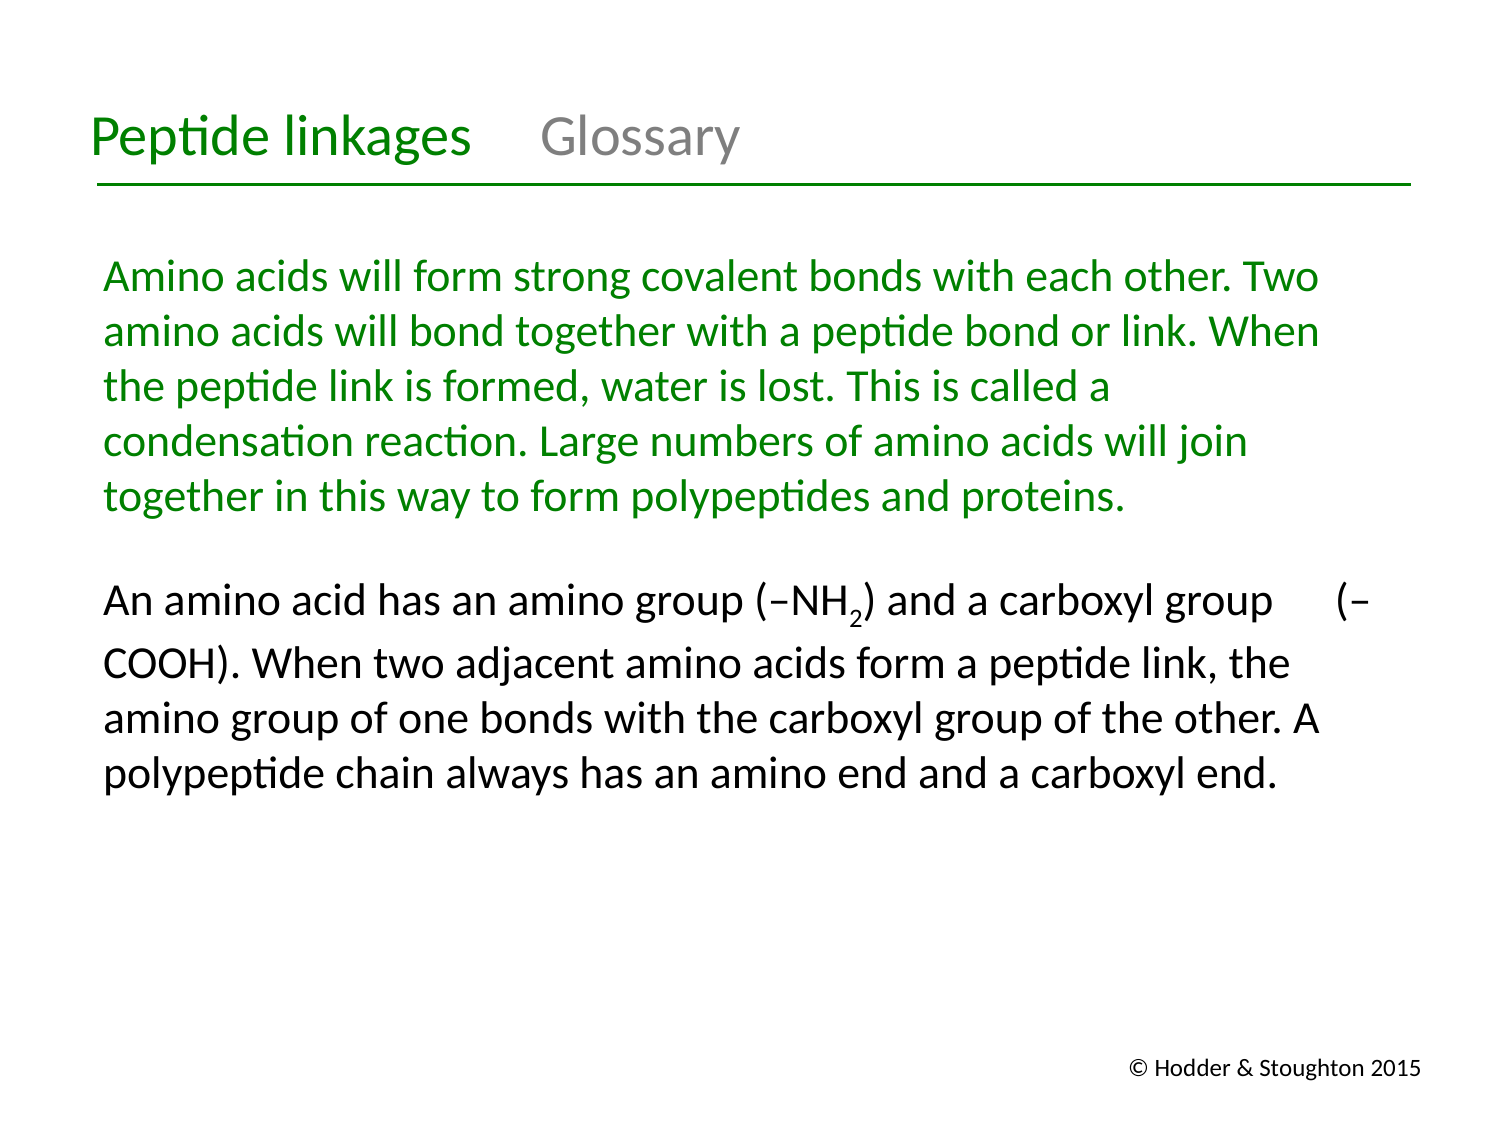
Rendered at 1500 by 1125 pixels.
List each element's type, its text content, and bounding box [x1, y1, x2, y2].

text_box Amino acids will form strong covalent bonds with each other. Two amino acids will bond together with a peptide bond or link. When the peptide link is formed, water is lost. This is called a condensation reaction. Large numbers of amino acids will join together in this way to form polypeptides and proteins. [88, 238, 1388, 534]
text_box Peptide linkages Glossary [74, 97, 1425, 220]
text_box © Hodder & Stoughton 2015 [1128, 1051, 1423, 1082]
text_box An amino acid has an amino group (–NH2) and a carboxyl group (–COOH). When two adjacent amino acids form a peptide link, the amino group of one bonds with the carboxyl group of the other. A polypeptide chain always has an amino end and a carboxyl end. [88, 562, 1388, 968]
